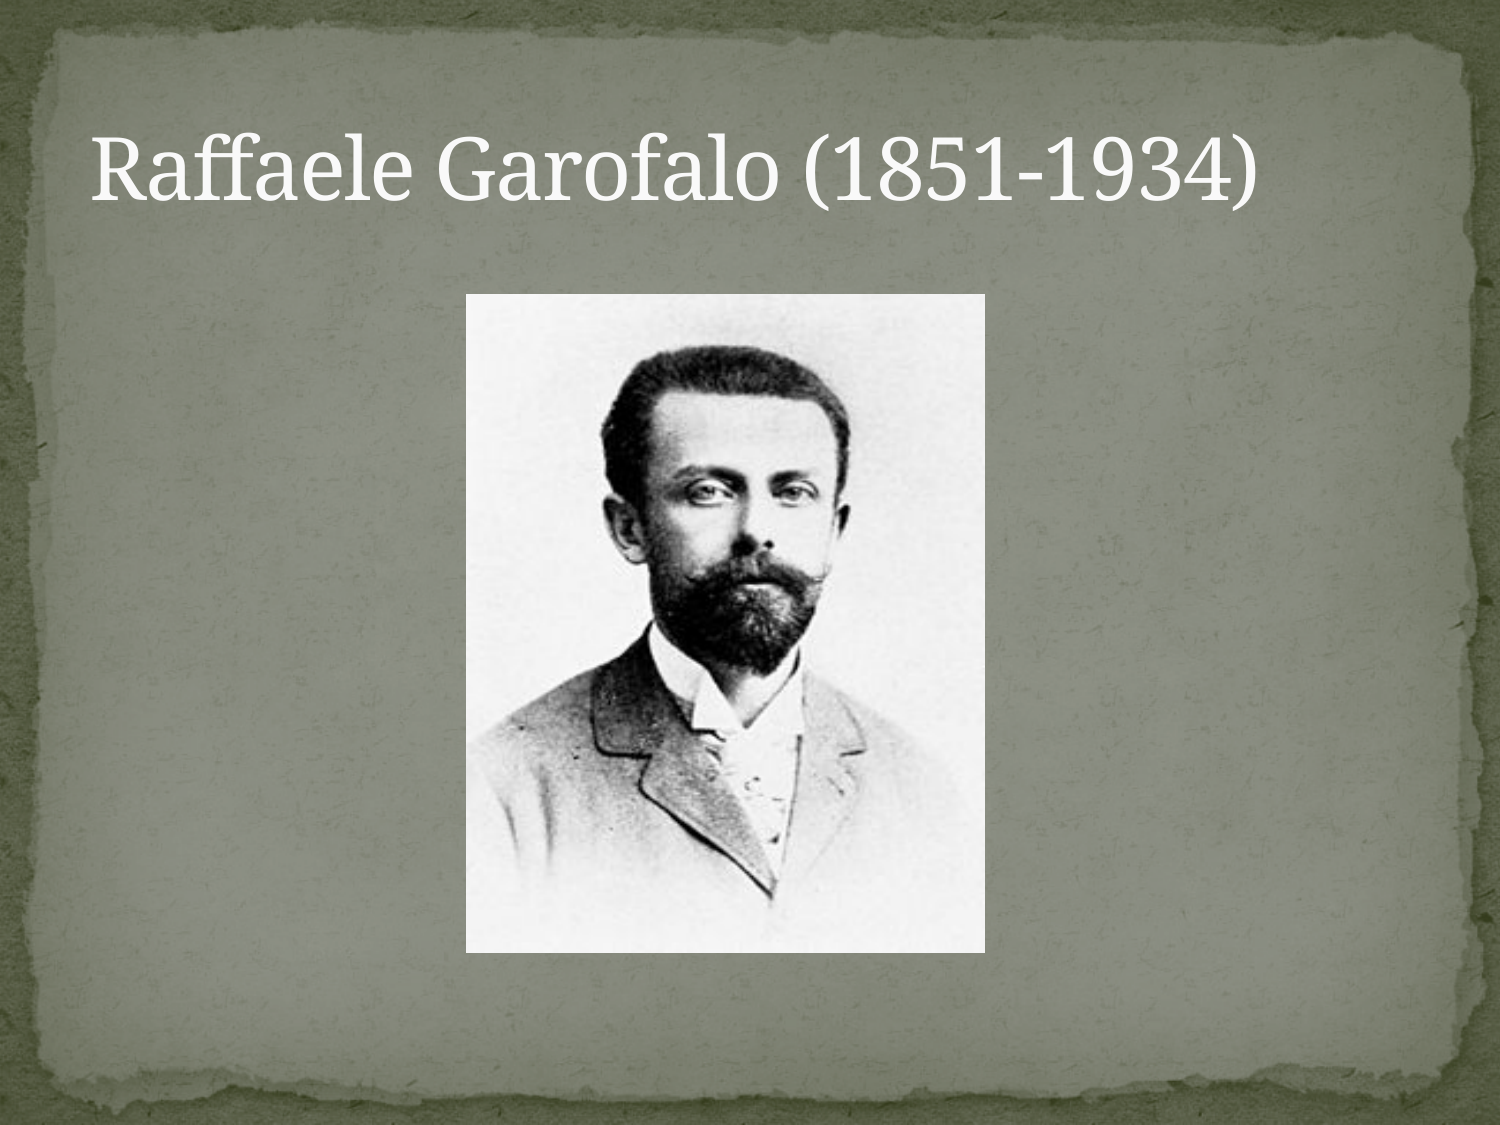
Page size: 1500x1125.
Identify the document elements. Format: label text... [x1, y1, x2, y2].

picture [466, 294, 985, 953]
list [468, 296, 984, 953]
title Raffaele Garofalo (1851-1934) [74, 24, 1425, 225]
